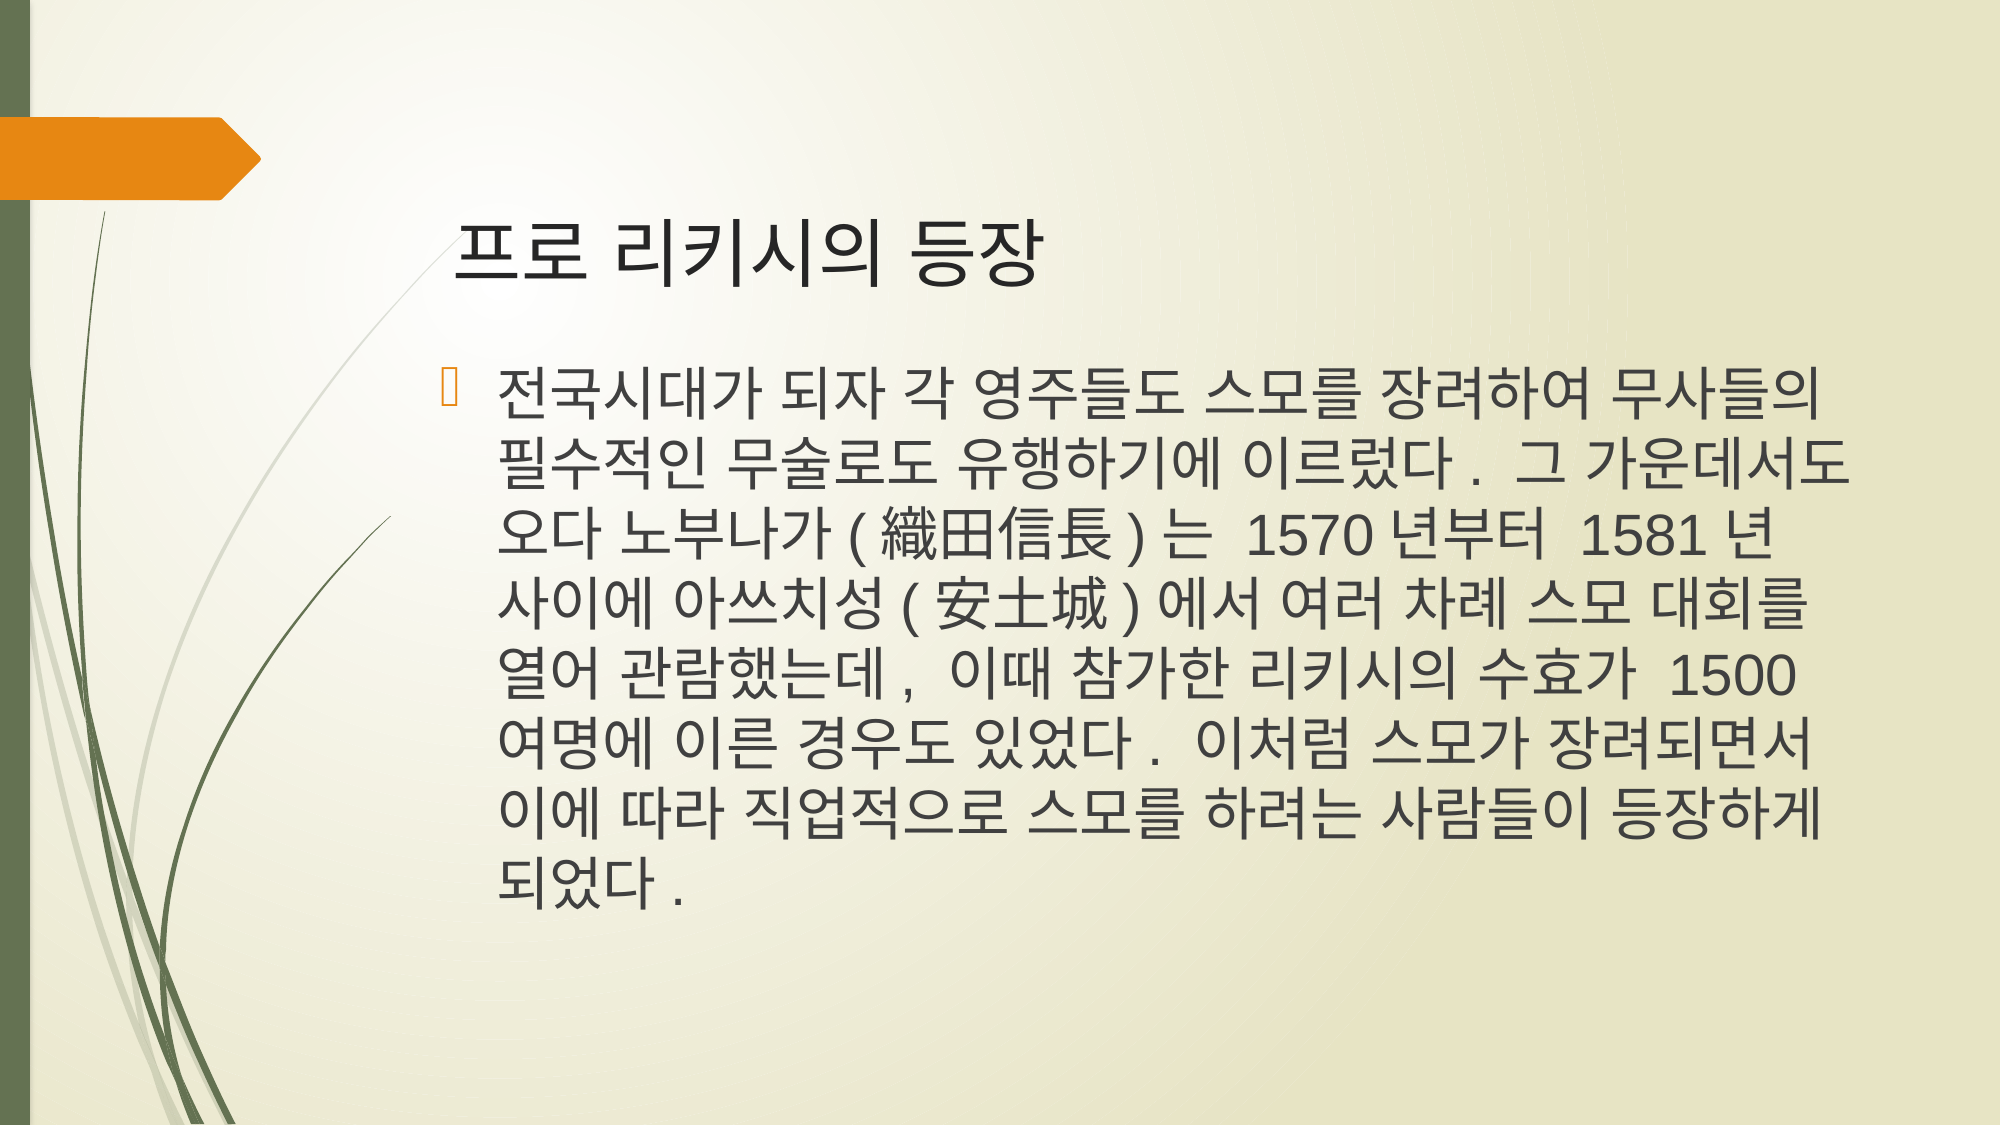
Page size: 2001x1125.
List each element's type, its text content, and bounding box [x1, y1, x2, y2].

title 프로 리키시의 등장 [437, 198, 1900, 410]
list 전국시대가 되자 각 영주들도 스모를 장려하여 무사들의 필수적인 무술로도 유행하기에 이르렀다. 그 가운데서도 오다 노부나가(織田信長)는 1570년부터 1581년 사이에 아쓰치성(安土城)에서 여러 차례 스모 대회를 열어 관람했는데, 이때 참가한 리키시의 수효가 1500여명에 이른 경우도 있었다. 이처럼 스모가 장려되면서 이에 따라 직업적으로 스모를 하려는 사람들이 등장하게 되었다. [424, 350, 1888, 970]
